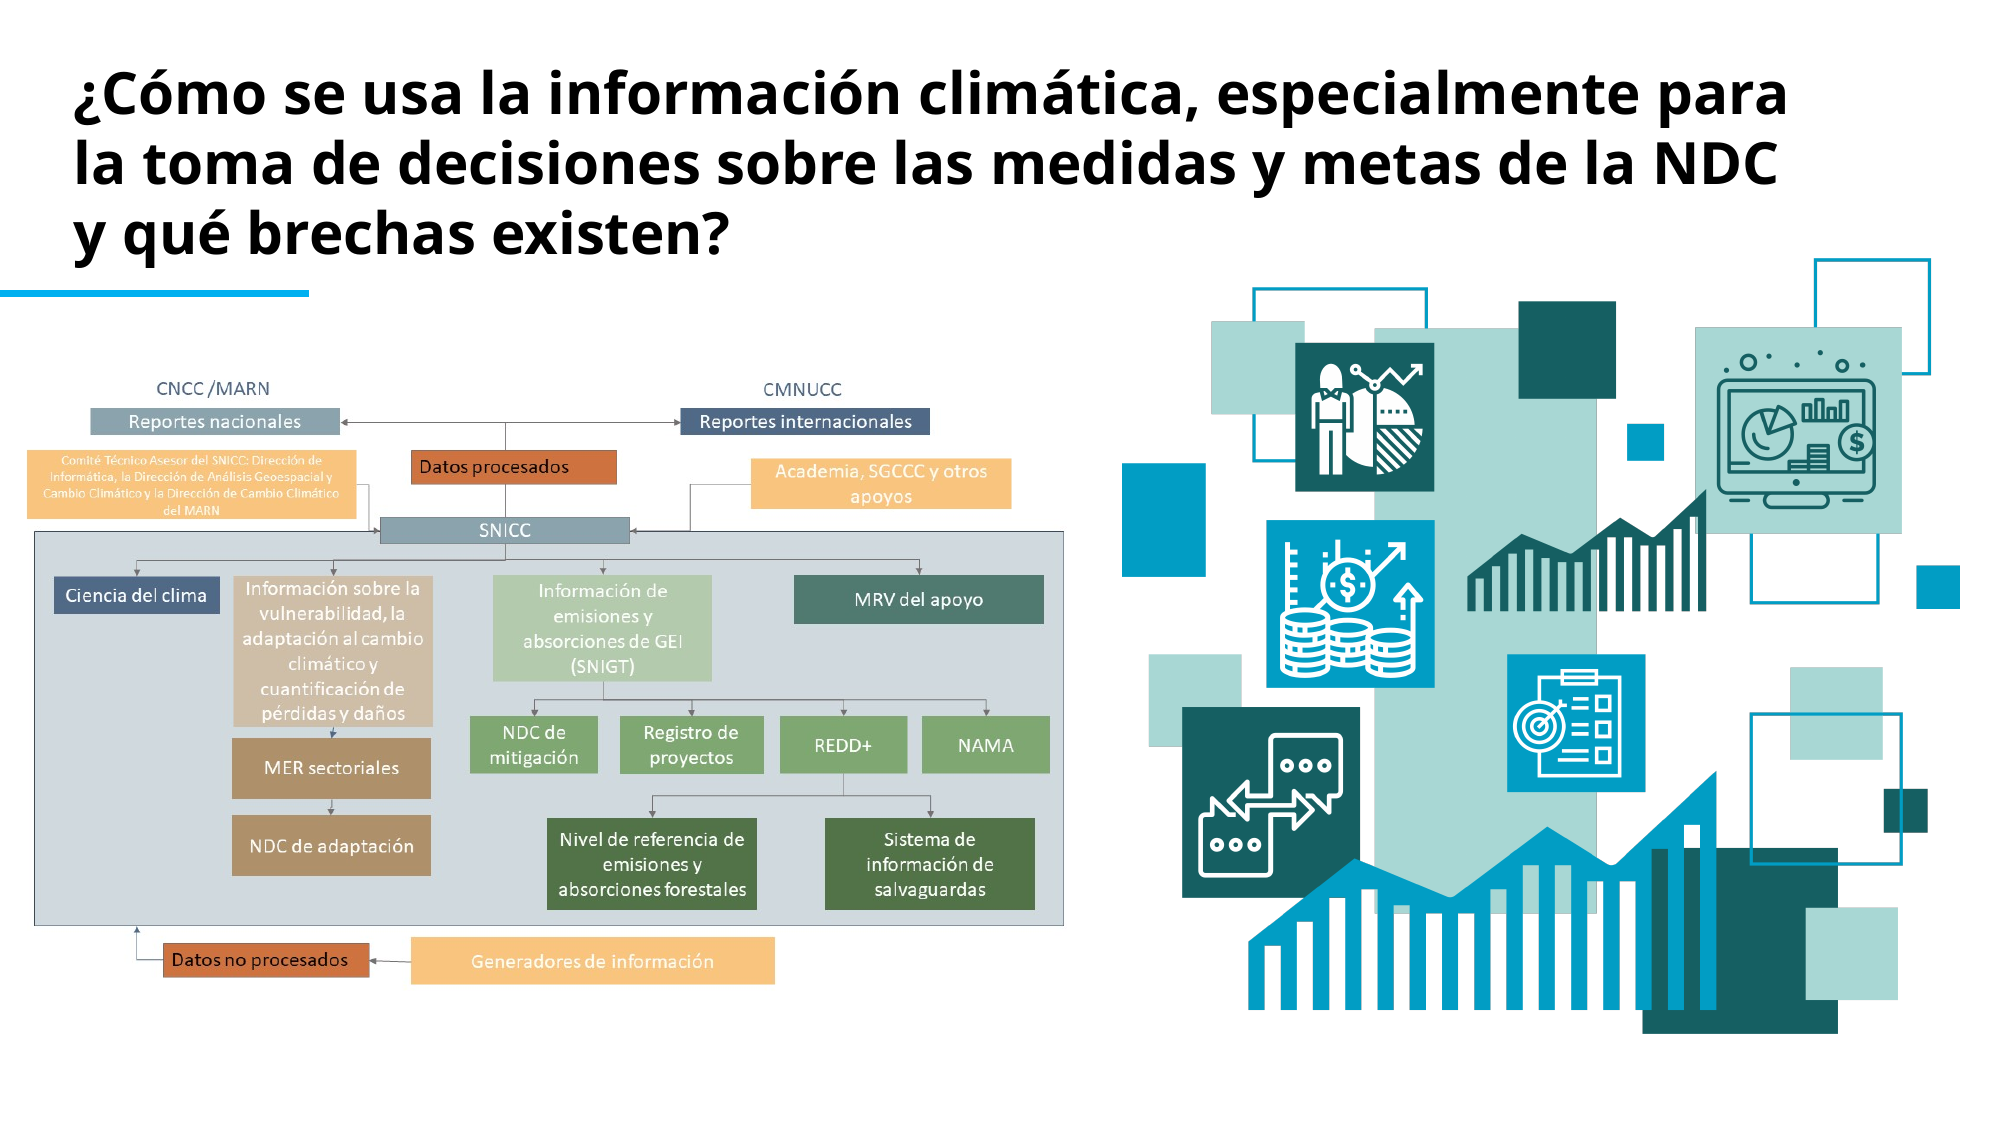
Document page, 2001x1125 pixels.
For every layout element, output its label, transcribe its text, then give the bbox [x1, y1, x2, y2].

text_box ¿Cómo se usa la información climática, especialmente para la toma de decisiones sobre las medidas y metas de la NDC y qué brechas existen? [59, 48, 1818, 274]
picture [13, 258, 1960, 1035]
